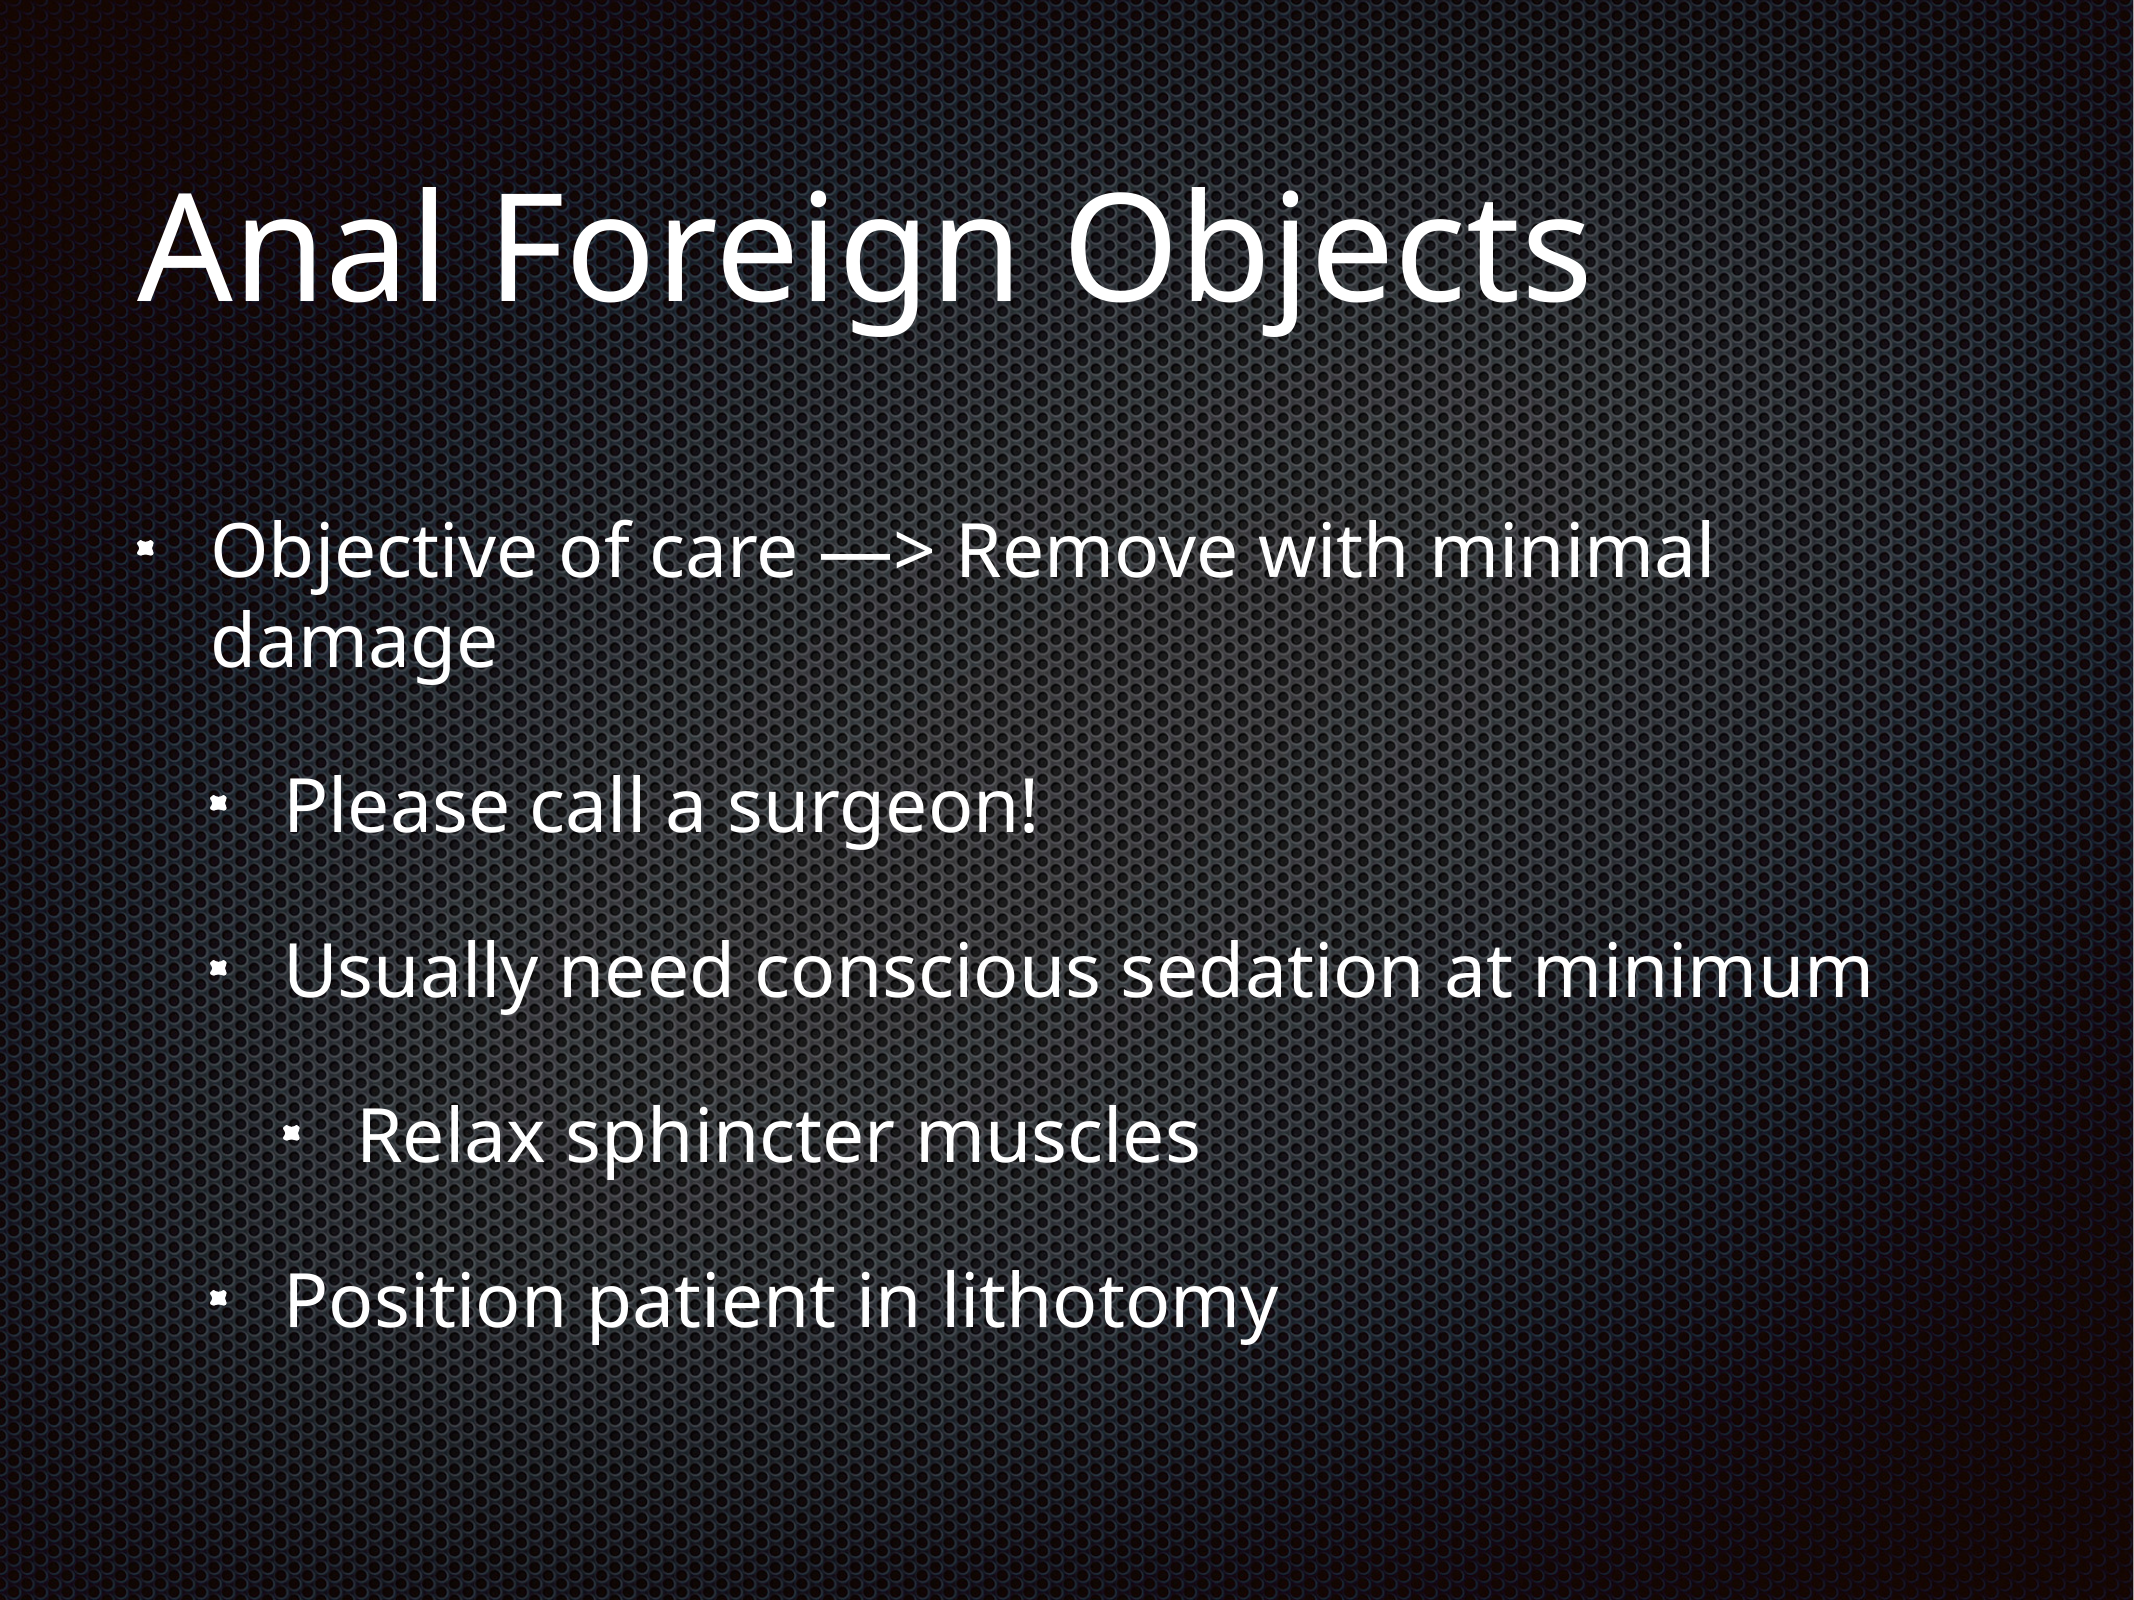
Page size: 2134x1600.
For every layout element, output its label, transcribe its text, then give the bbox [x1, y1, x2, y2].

list Objective of care —> Remove with minimal damage Please call a surgeon! Usually need conscious sedation at minimum Relax sphincter muscles Position patient in lithotomy [128, 453, 2005, 1393]
title Anal Foreign Objects [128, 41, 2005, 443]
picture [0, 0, 2134, 1600]
